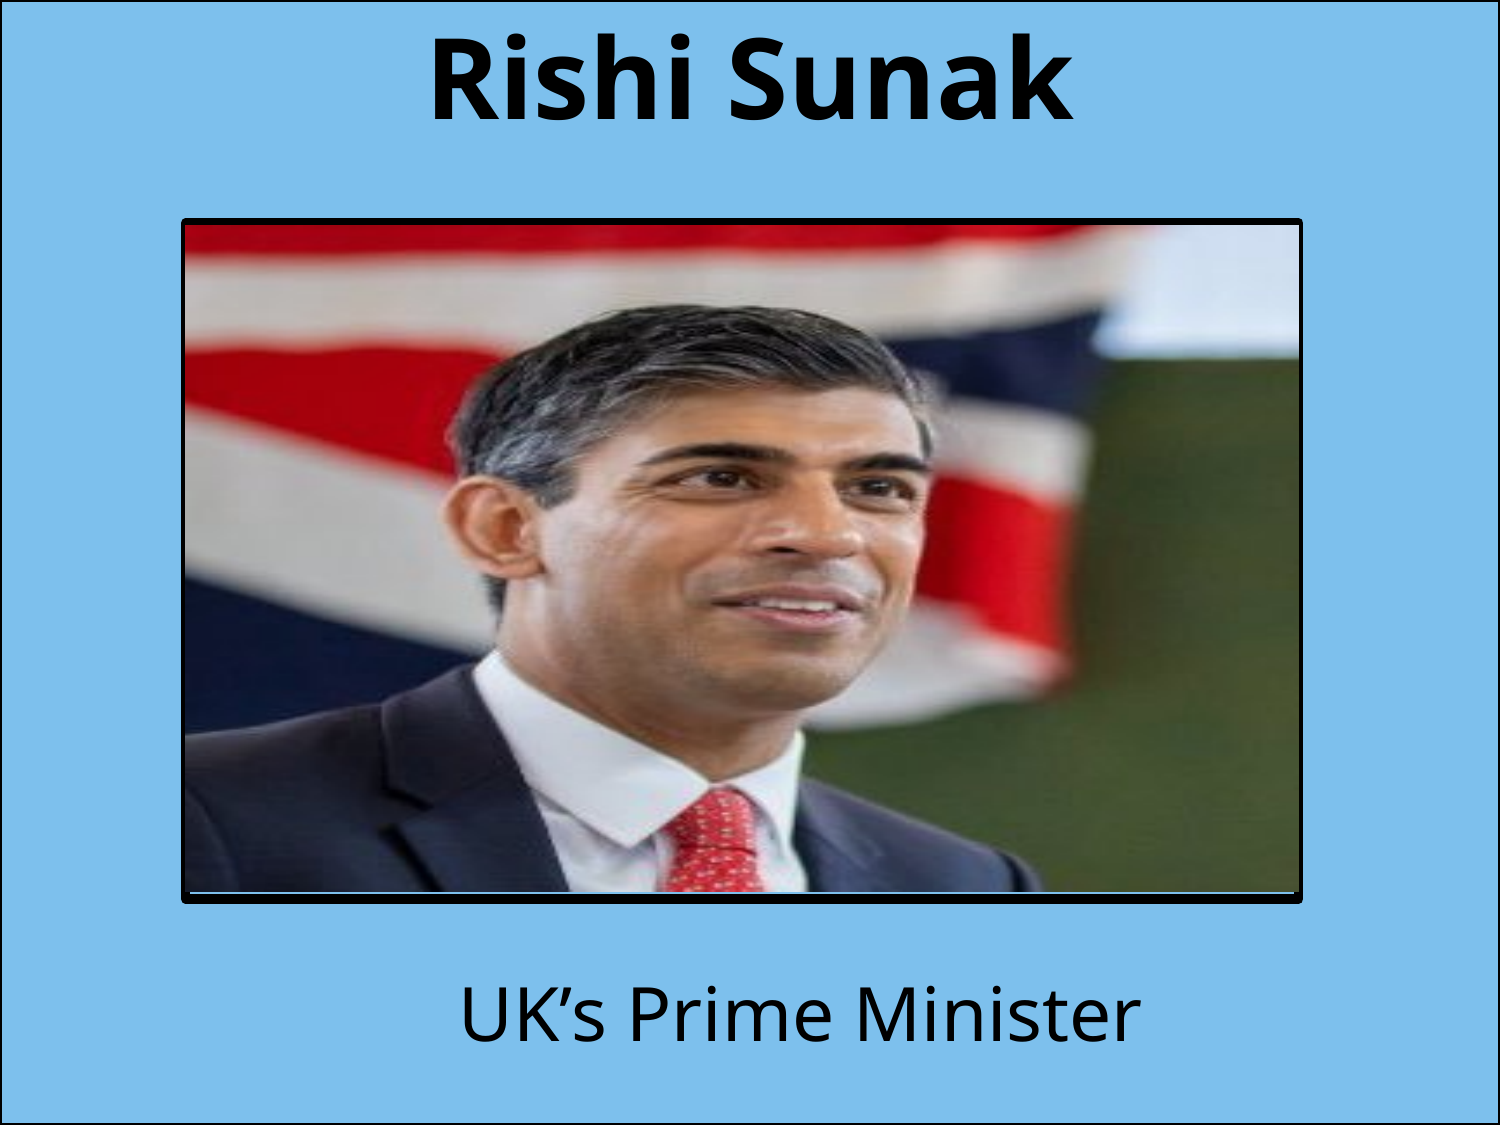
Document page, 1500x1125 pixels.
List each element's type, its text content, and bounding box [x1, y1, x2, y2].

text_box [0, 150, 1500, 1125]
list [266, 893, 1234, 1014]
text_box UK’s Prime Minister [51, 958, 1500, 1064]
text_box [1234, 893, 1299, 900]
text_box [185, 893, 266, 900]
picture [185, 225, 1299, 893]
text_box Rishi Sunak [0, 0, 1500, 150]
